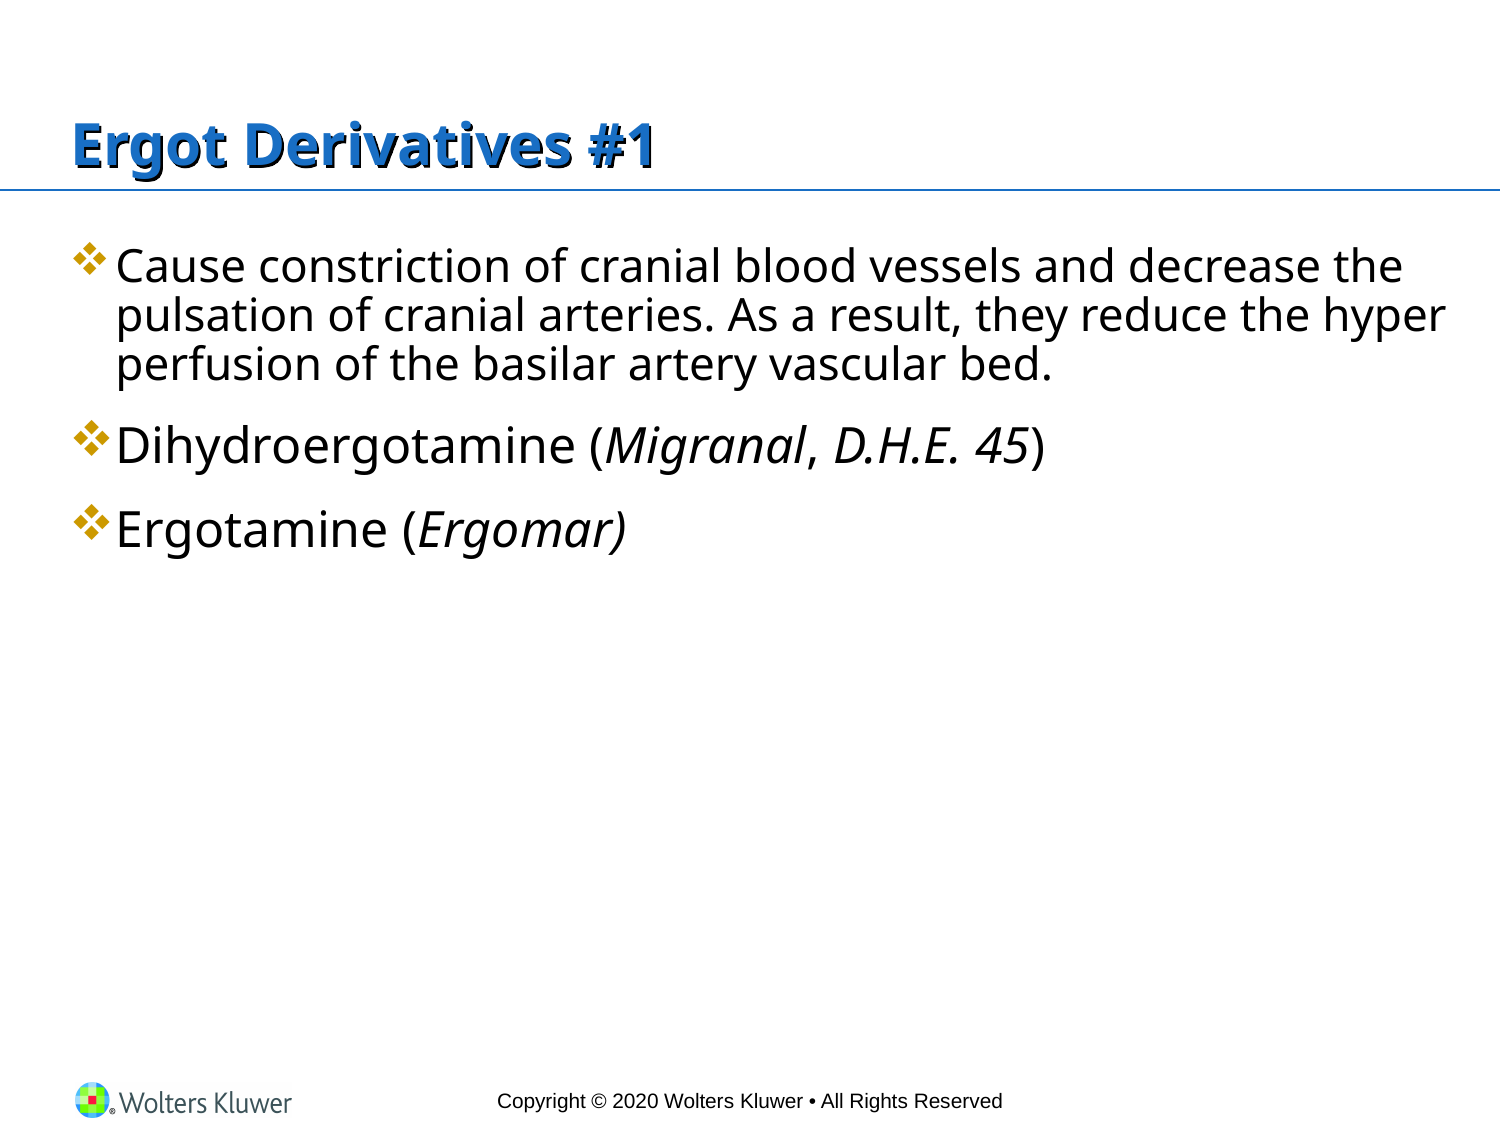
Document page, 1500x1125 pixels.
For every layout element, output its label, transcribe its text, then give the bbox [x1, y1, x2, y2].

title Ergot Derivatives #1 [70, 114, 1469, 179]
list Cause constriction of cranial blood vessels and decrease the pulsation of cranial arteries. As a result, they reduce the hyper perfusion of the basilar artery vascular bed. Dihydroergotamine (Migranal, D.H.E. 45) Ergotamine (Ergomar) [54, 234, 1468, 840]
picture [75, 1082, 292, 1118]
